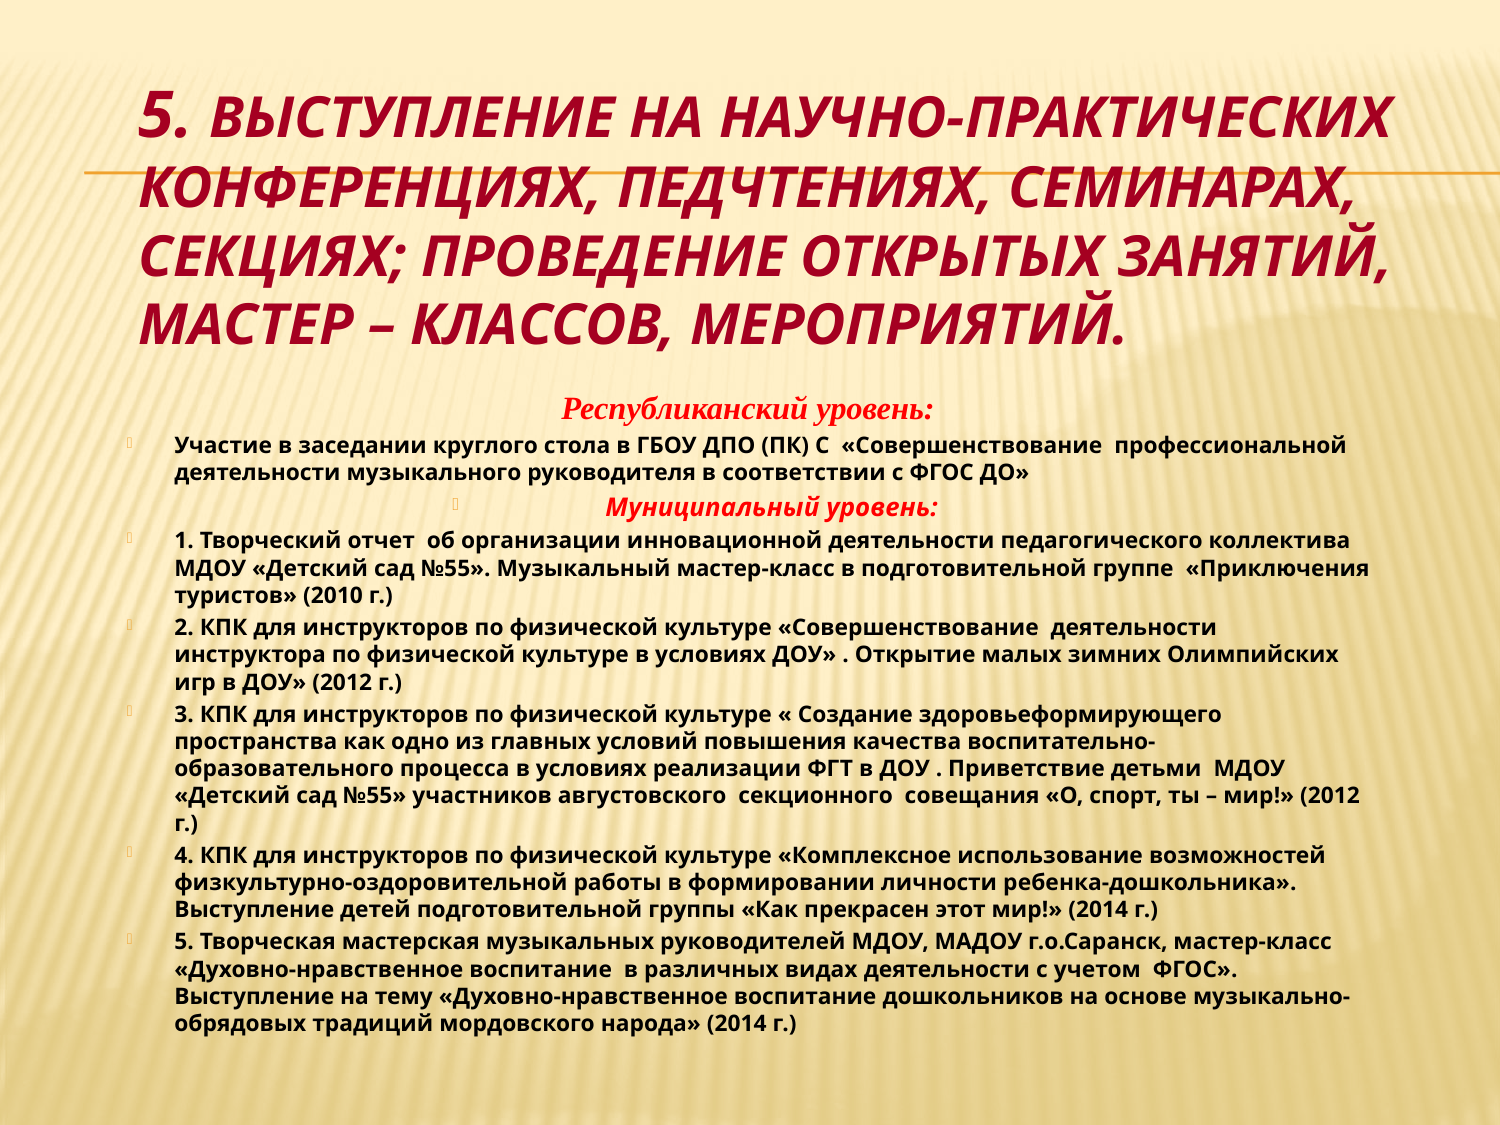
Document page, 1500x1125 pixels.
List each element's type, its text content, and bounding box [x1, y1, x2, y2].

list Республиканский уровень: Участие в заседании круглого стола в ГБОУ ДПО (ПК) С «Совершенствование профессиональной деятельности музыкального руководителя в соответствии с ФГОС ДО» Муниципальный уровень: 1. Творческий отчет об организации инновационной деятельности педагогического коллектива МДОУ «Детский сад №55». Музыкальный мастер-класс в подготовительной группе «Приключения туристов» (2010 г.) 2. КПК для инструкторов по физической культуре «Совершенствование деятельности инструктора по физической культуре в условиях ДОУ» . Открытие малых зимних Олимпийских игр в ДОУ» (2012 г.) 3. КПК для инструкторов по физической культуре « Создание здоровьеформирующего пространства как одно из главных условий повышения качества воспитательно-образовательного процесса в условиях реализации ФГТ в ДОУ . Приветствие детьми МДОУ «Детский сад №55» участников августовского секционного совещания «О, спорт, ты – мир!» (2012 г.) 4. КПК для инструкторов по физической культуре «Комплексное использование возможностей физкультурно-оздоровительной работы в формировании личности ребенка-дошкольника». Выступление детей подготовительной группы «Как прекрасен этот мир!» (2014 г.) 5. Творческая мастерская музыкальных руководителей МДОУ, МАДОУ г.о.Саранск, мастер-класс «Духовно-нравственное воспитание в различных видах деятельности с учетом ФГОС». Выступление на тему «Духовно-нравственное воспитание дошкольников на основе музыкально-обрядовых традиций мордовского народа» (2014 г.) [112, 338, 1385, 1052]
title 5. Выступление на научно-практических конференциях, педчтениях, семинарах, секциях; проведение открытых занятий, мастер – классов, мероприятий. [123, 54, 1412, 374]
